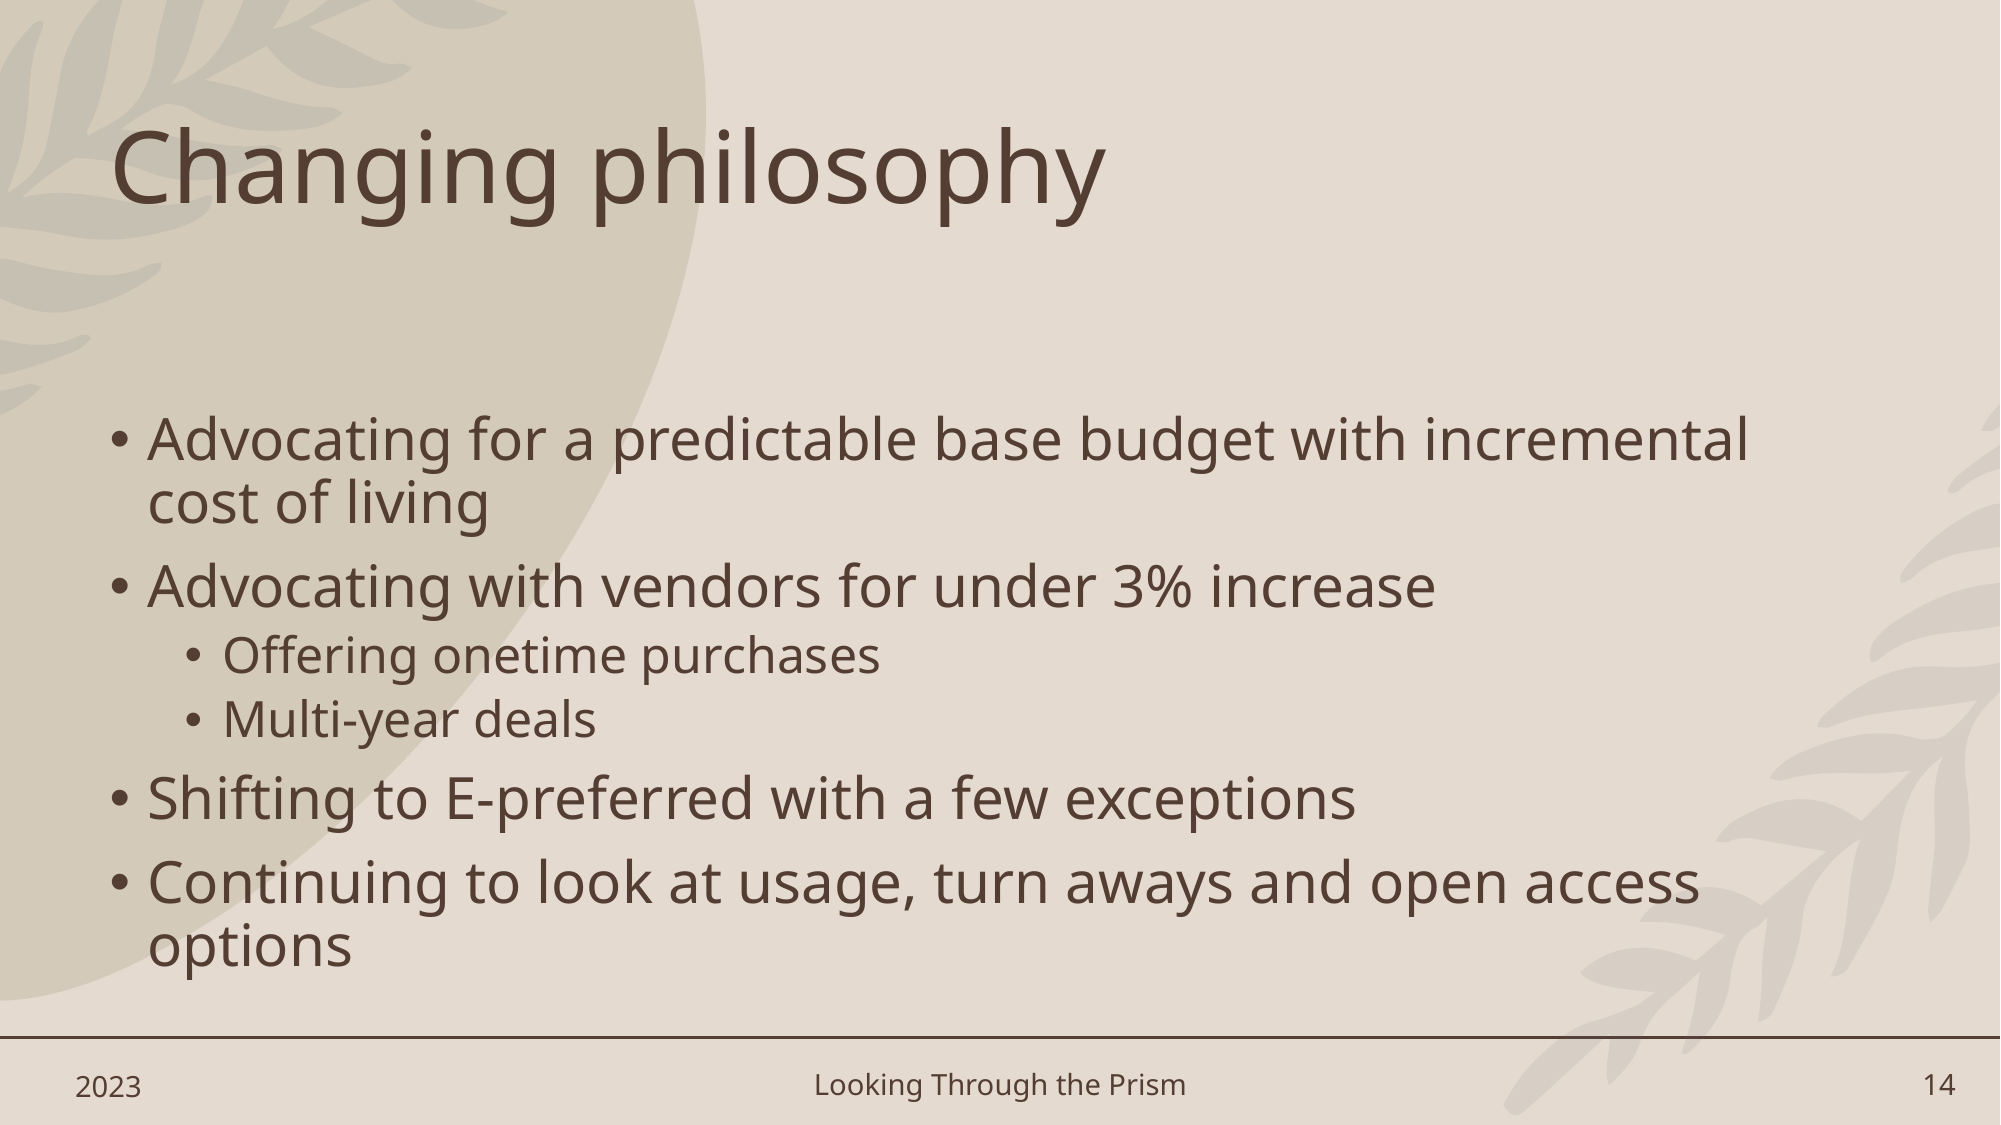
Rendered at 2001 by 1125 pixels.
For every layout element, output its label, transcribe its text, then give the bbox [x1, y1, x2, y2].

slide_number 2023 [60, 1060, 222, 1112]
slide_number 14 [1808, 1060, 1971, 1112]
title Changing philosophy [94, 115, 1820, 227]
footer Looking Through the Prism [718, 1060, 1283, 1112]
list Advocating for a predictable base budget with incremental cost of living Advocating with vendors for under 3% increase Offering onetime purchases Multi-year deals Shifting to E-preferred with a few exceptions Continuing to look at usage, turn aways and open access options [94, 311, 1820, 948]
